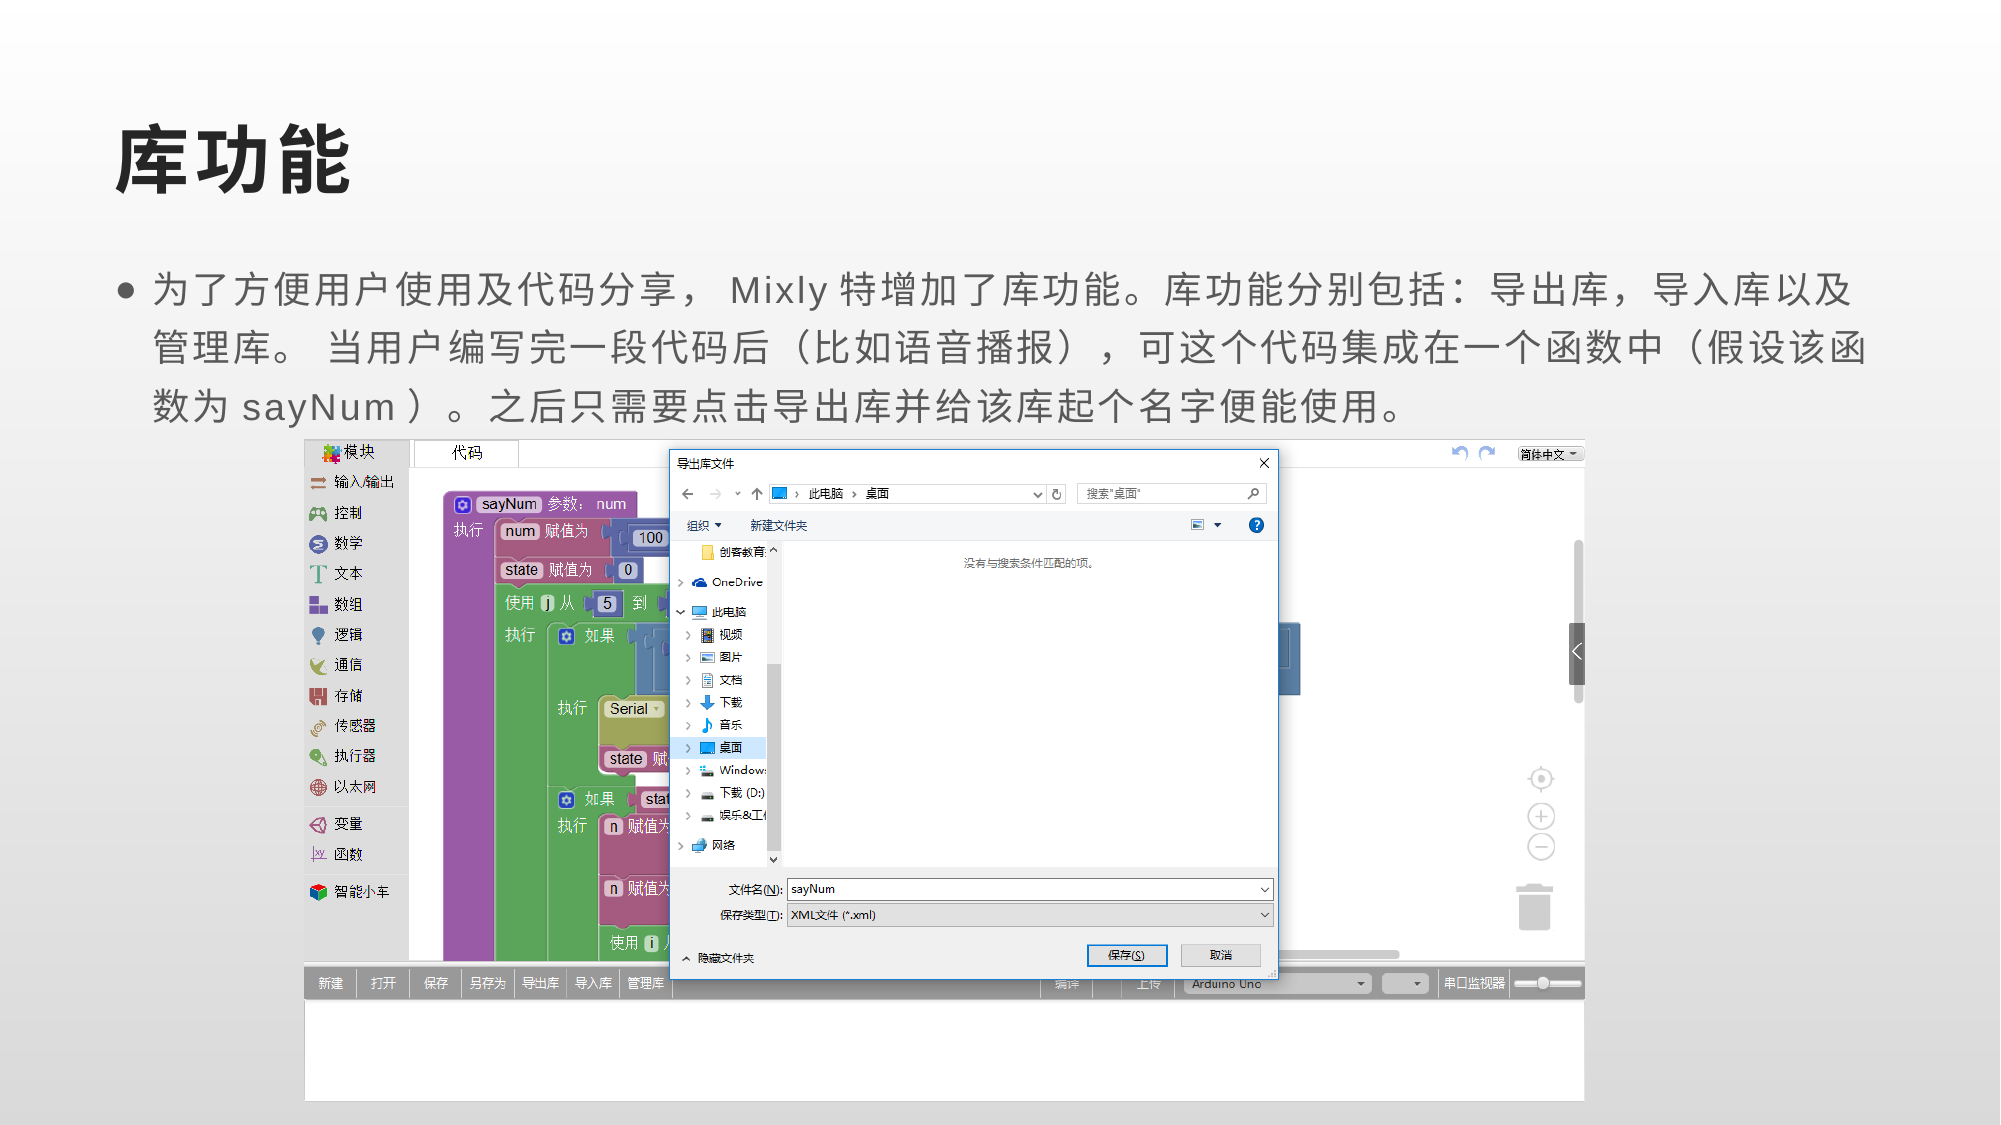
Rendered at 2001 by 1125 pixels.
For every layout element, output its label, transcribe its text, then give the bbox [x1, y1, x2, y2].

list 为了方便用户使用及代码分享，Mixly特增加了库功能。库功能分别包括：导出库，导入库以及管理库。 当用户编写完一段代码后（比如语音播报），可这个代码集成在一个函数中（假设该函数为sayNum）。之后只需要点击导出库并给该库起个名字便能使用。 [99, 244, 1900, 1026]
title 库功能 [99, 99, 1900, 216]
picture [304, 439, 1585, 1102]
